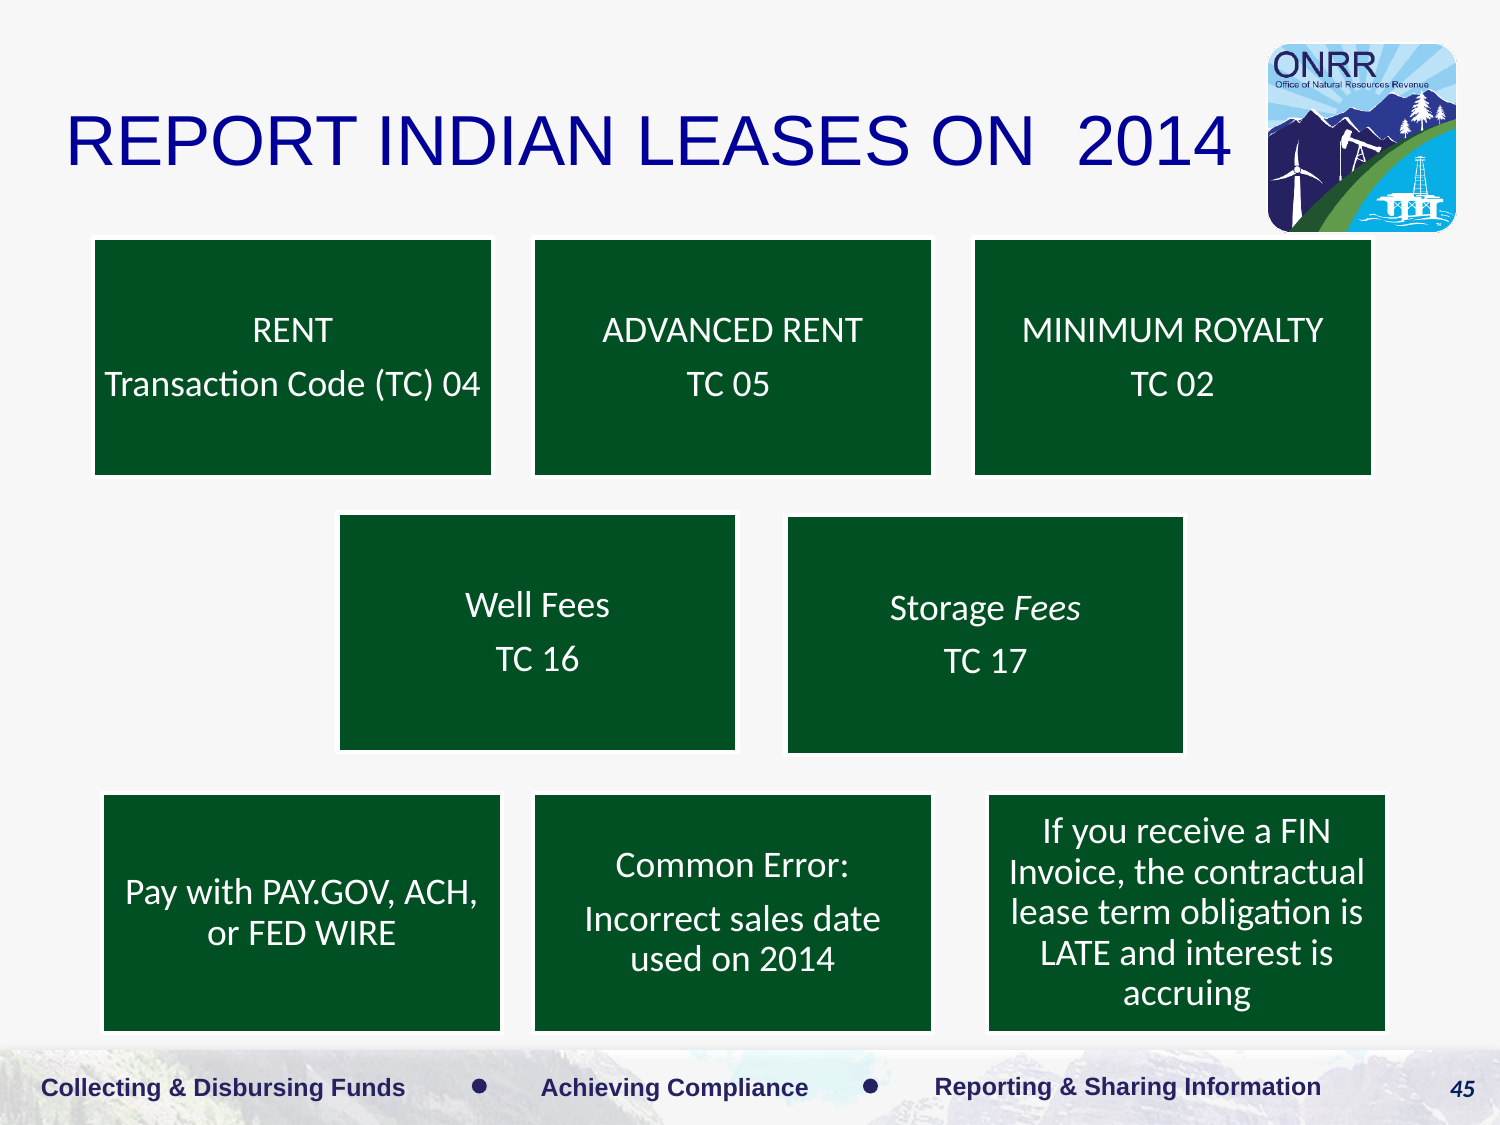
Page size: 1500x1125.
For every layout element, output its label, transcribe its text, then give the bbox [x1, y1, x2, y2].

picture [1266, 42, 1457, 233]
title REPORT INDIAN LEASES ON 2014 [50, 62, 1275, 213]
text_box 45 [1387, 1065, 1491, 1125]
picture [1378, 194, 1443, 222]
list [15, 237, 1451, 1038]
picture [1437, 213, 1457, 233]
